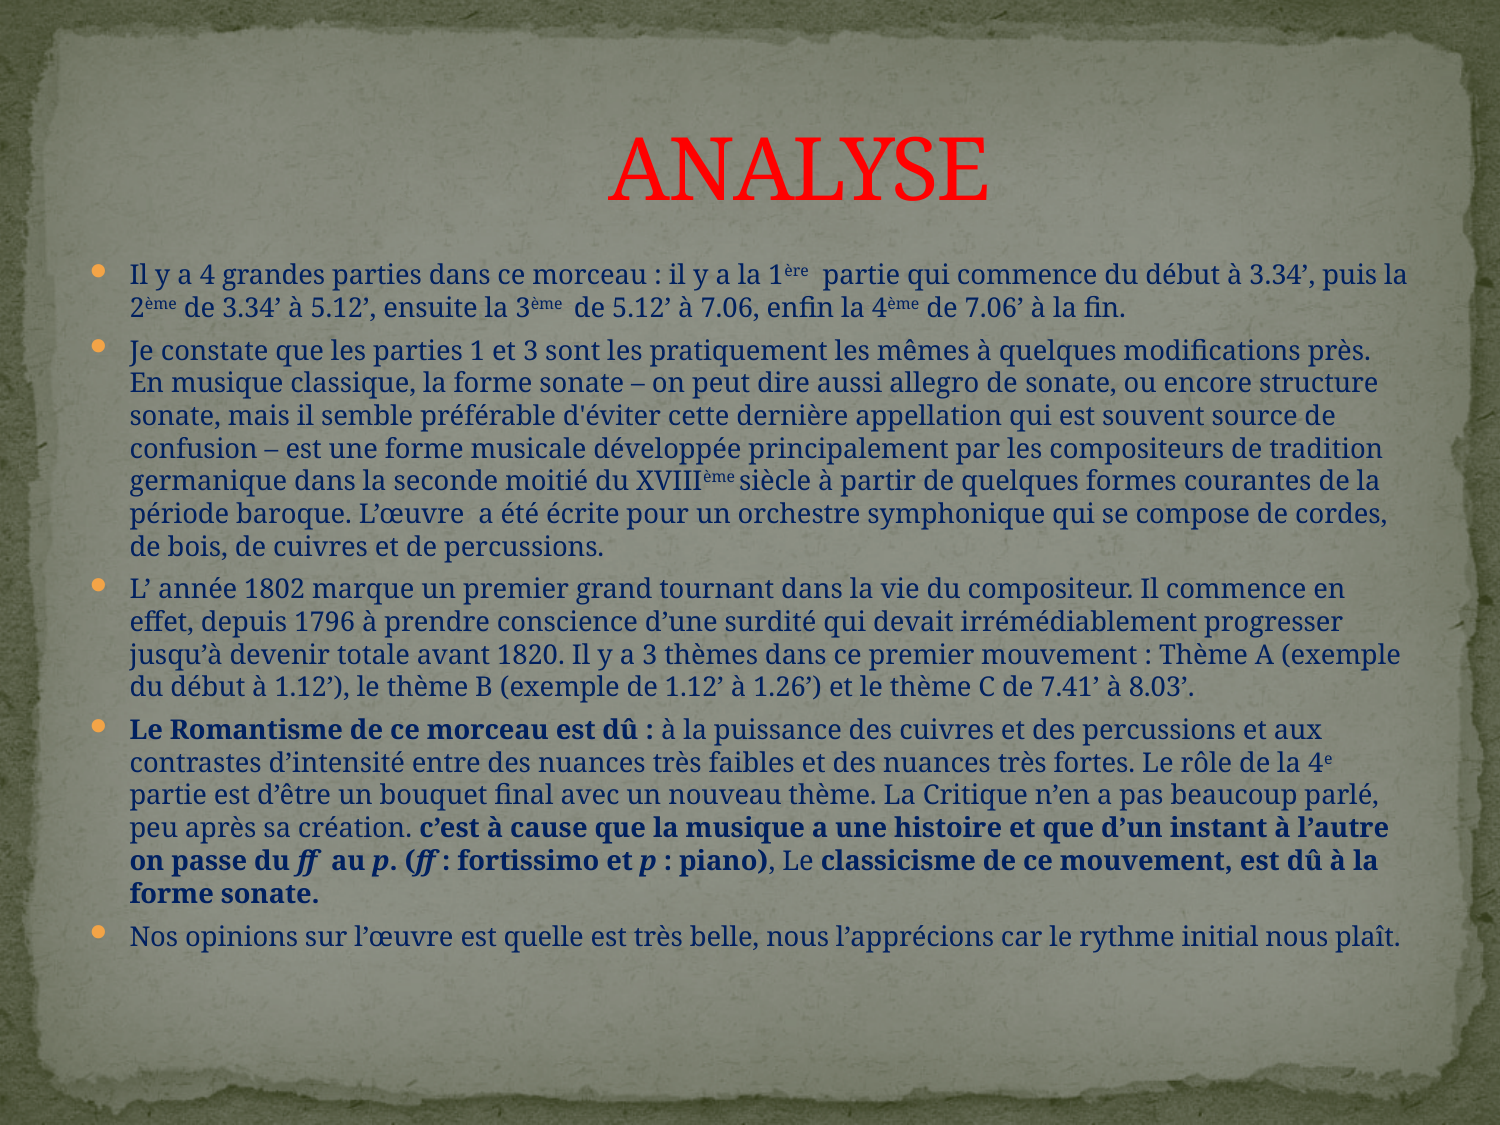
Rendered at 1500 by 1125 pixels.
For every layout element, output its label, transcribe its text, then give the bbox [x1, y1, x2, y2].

list Il y a 4 grandes parties dans ce morceau : il y a la 1ère partie qui commence du début à 3.34’, puis la 2ème de 3.34’ à 5.12’, ensuite la 3ème de 5.12’ à 7.06, enfin la 4ème de 7.06’ à la fin. Je constate que les parties 1 et 3 sont les pratiquement les mêmes à quelques modifications près. En musique classique, la forme sonate – on peut dire aussi allegro de sonate, ou encore structure sonate, mais il semble préférable d'éviter cette dernière appellation qui est souvent source de confusion – est une forme musicale développée principalement par les compositeurs de tradition germanique dans la seconde moitié du XVIIIème siècle à partir de quelques formes courantes de la période baroque. L’œuvre a été écrite pour un orchestre symphonique qui se compose de cordes, de bois, de cuivres et de percussions. L’ année 1802 marque un premier grand tournant dans la vie du compositeur. Il commence en effet, depuis 1796 à prendre conscience d’une surdité qui devait irrémédiablement progresser jusqu’à devenir totale avant 1820. Il y a 3 thèmes dans ce premier mouvement : Thème A (exemple du début à 1.12’), le thème B (exemple de 1.12’ à 1.26’) et le thème C de 7.41’ à 8.03’. Le Romantisme de ce morceau est dû : à la puissance des cuivres et des percussions et aux contrastes d’intensité entre des nuances très faibles et des nuances très fortes. Le rôle de la 4e partie est d’être un bouquet final avec un nouveau thème. La Critique n’en a pas beaucoup parlé, peu après sa création. c’est à cause que la musique a une histoire et que d’un instant à l’autre on passe du ff au p. (ff : fortissimo et p : piano), Le classicisme de ce mouvement, est dû à la forme sonate. Nos opinions sur l’œuvre est quelle est très belle, nous l’apprécions car le rythme initial nous plaît. [75, 249, 1425, 1000]
title ANALYSE [74, 24, 1425, 225]
